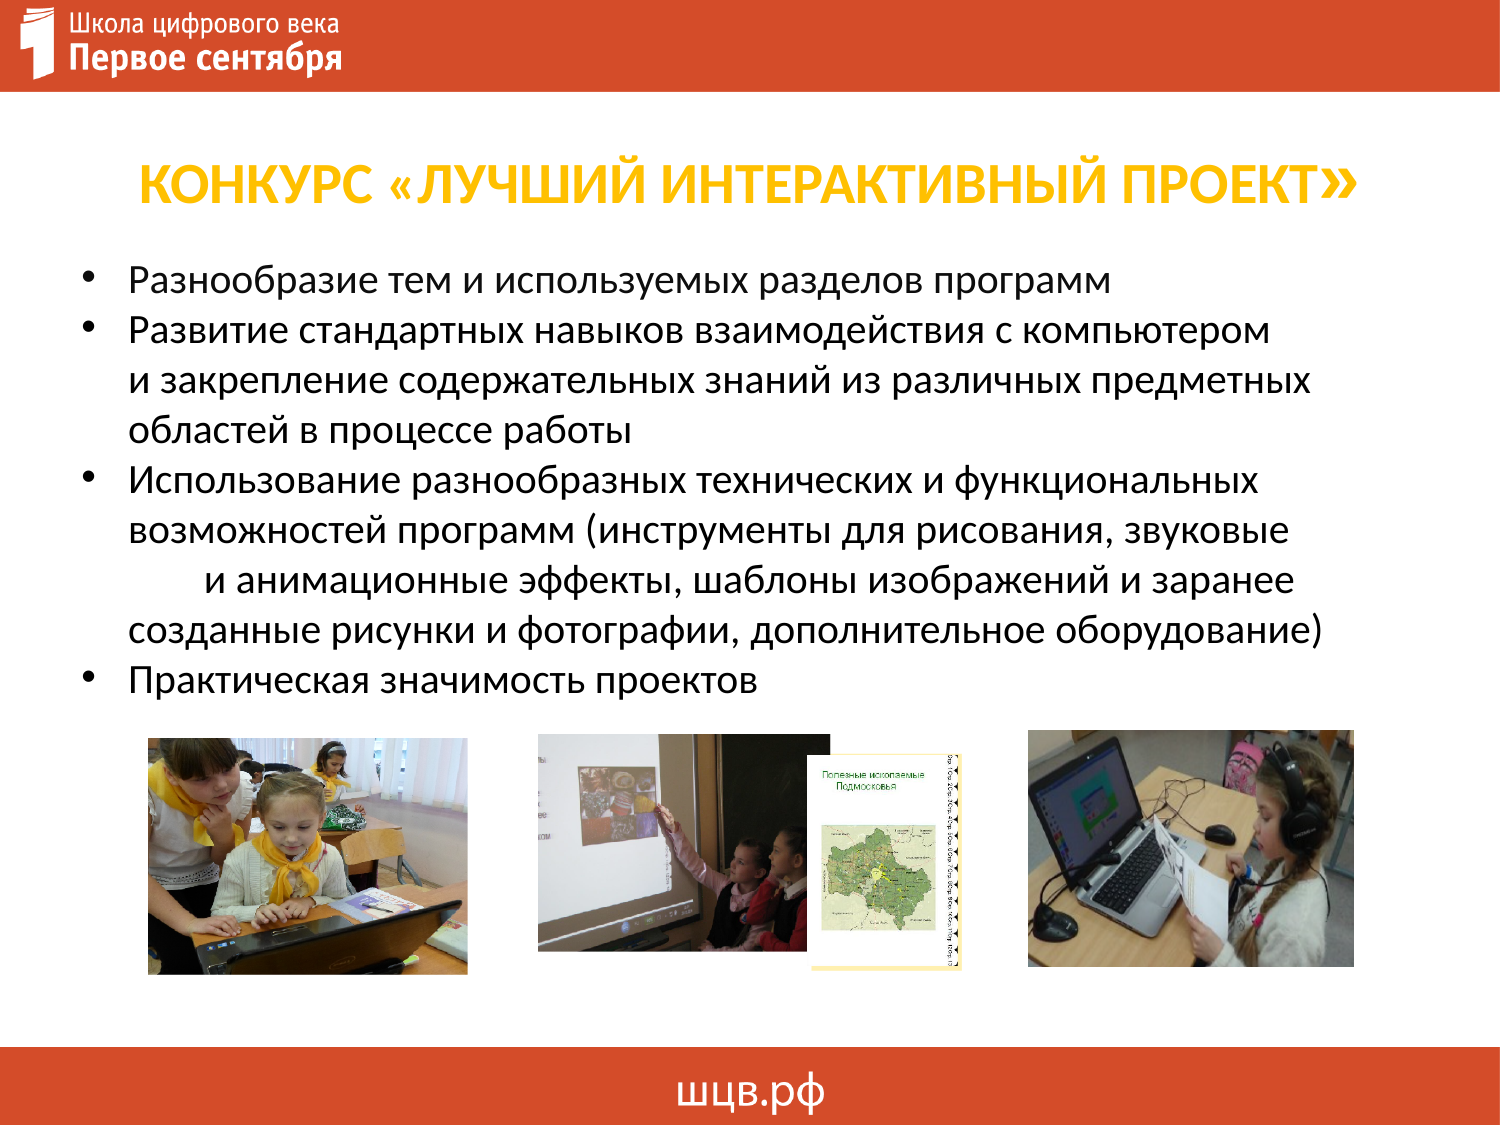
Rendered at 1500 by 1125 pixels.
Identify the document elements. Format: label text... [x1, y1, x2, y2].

picture [0, 0, 1500, 92]
title КОНКУРС «ЛУЧШИЙ ИНТЕРАКТИВНЫЙ ПРОЕКТ» [75, 113, 1425, 233]
picture [538, 734, 962, 972]
text_box Разнообразие тем и используемых разделов программ Развитие стандартных навыков взаимодействия с компьютером и закрепление содержательных знаний из различных предметных областей в процессе работы Использование разнообразных технических и функциональных возможностей программ (инструменты для рисования, звуковые и анимационные эффекты, шаблоны изображений и заранее созданные рисунки и фотографии, дополнительное оборудование) Практическая значимость проектов [66, 244, 1434, 709]
picture [1028, 730, 1354, 967]
picture [0, 1047, 1500, 1125]
picture [148, 738, 469, 976]
